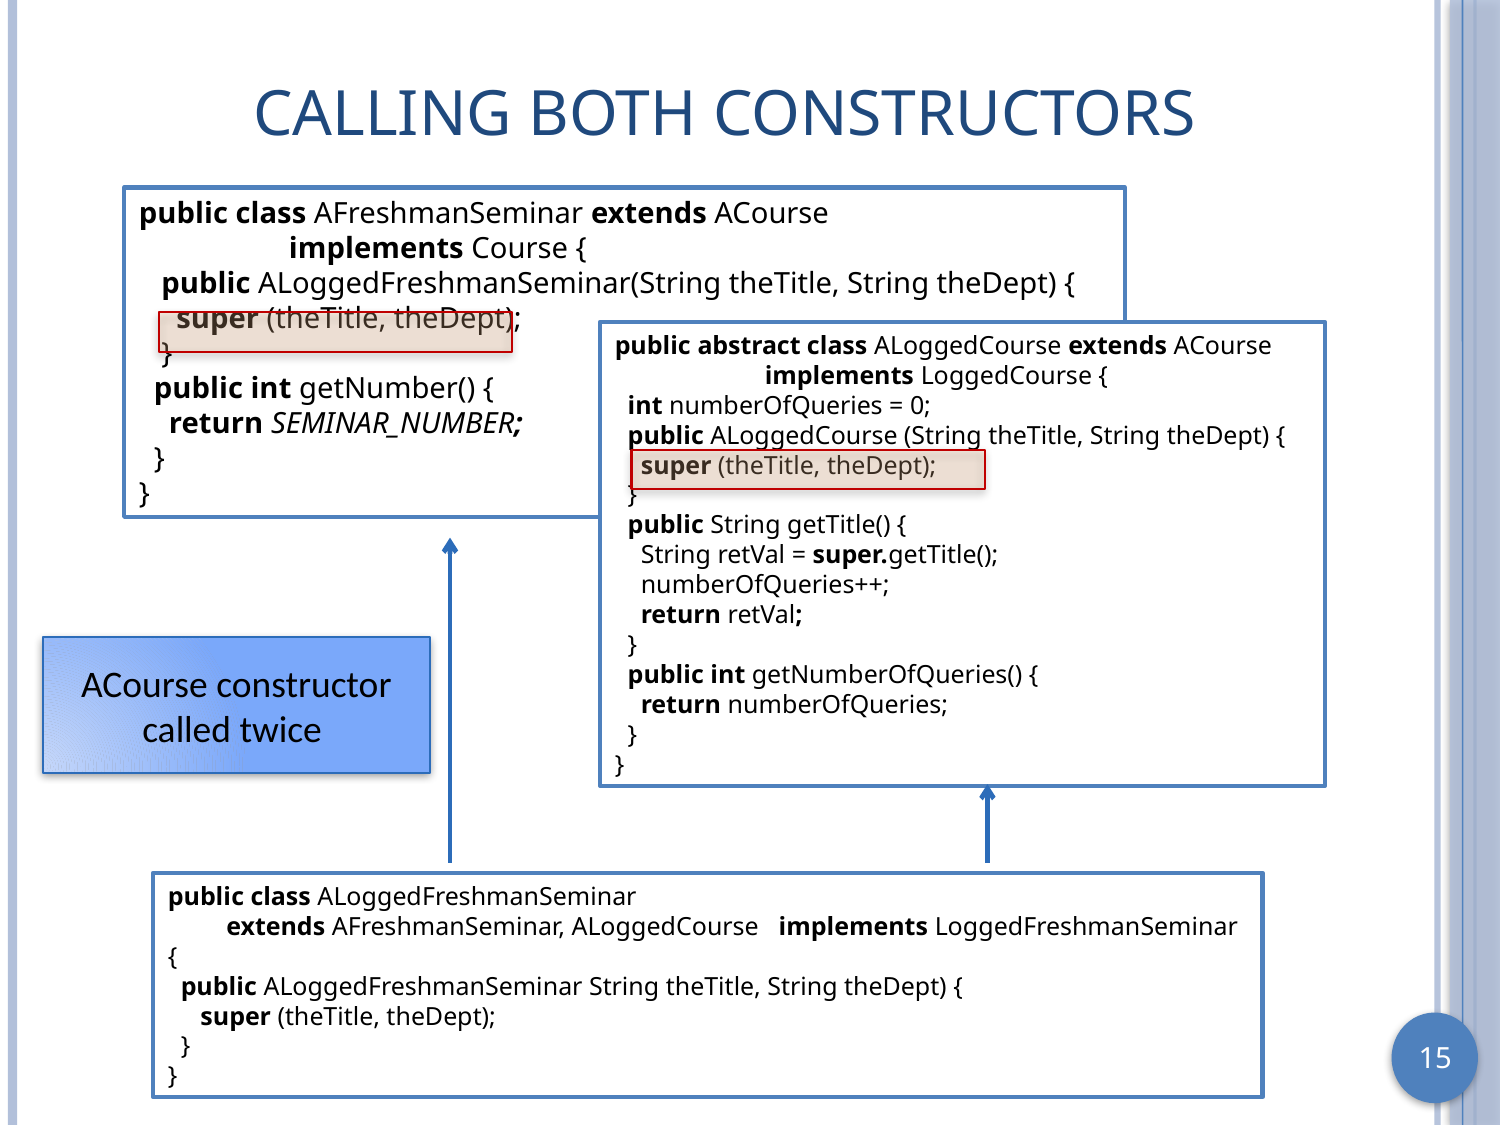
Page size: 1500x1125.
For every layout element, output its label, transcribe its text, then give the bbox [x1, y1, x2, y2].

text_box ACourse constructor called twice [42, 636, 431, 774]
text_box public abstract class ALoggedCourse extends ACourse implements LoggedCourse { int numberOfQueries = 0; public ALoggedCourse (String theTitle, String theDept) { super (theTitle, theDept); } public String getTitle() { String retVal = super.getTitle(); numberOfQueries++; return retVal; } public int getNumberOfQueries() { return numberOfQueries; } } [598, 320, 1327, 788]
text_box [158, 311, 513, 353]
text_box public class ALoggedFreshmanSeminar extends AFreshmanSeminar, ALoggedCourse implements LoggedFreshmanSeminar { public ALoggedFreshmanSeminar String theTitle, String theDept) { super (theTitle, theDept); } } [151, 871, 1265, 1099]
title Calling Both Constructors [75, 45, 1375, 175]
text_box [630, 449, 986, 490]
text_box public class AFreshmanSeminar extends ACourse implements Course { public ALoggedFreshmanSeminar(String theTitle, String theDept) { super (theTitle, theDept); } public int getNumber() { return SEMINAR_NUMBER; } } [122, 185, 1127, 519]
